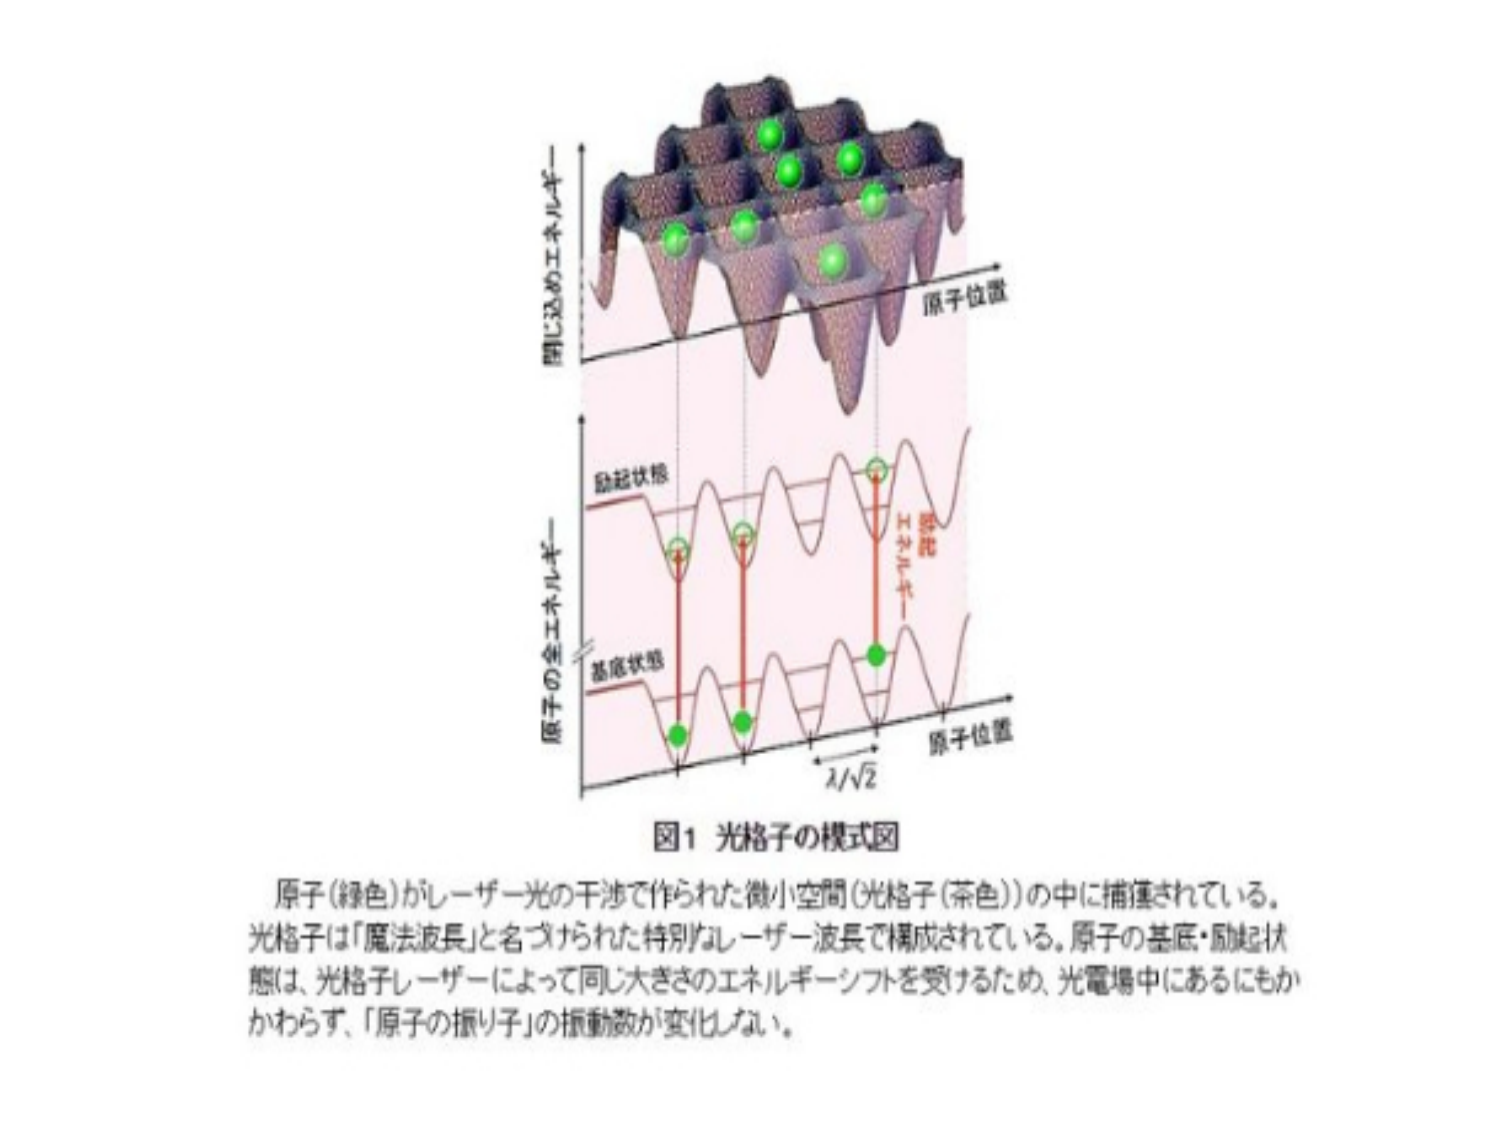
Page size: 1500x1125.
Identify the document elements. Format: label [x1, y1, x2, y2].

picture [182, 42, 1389, 1071]
